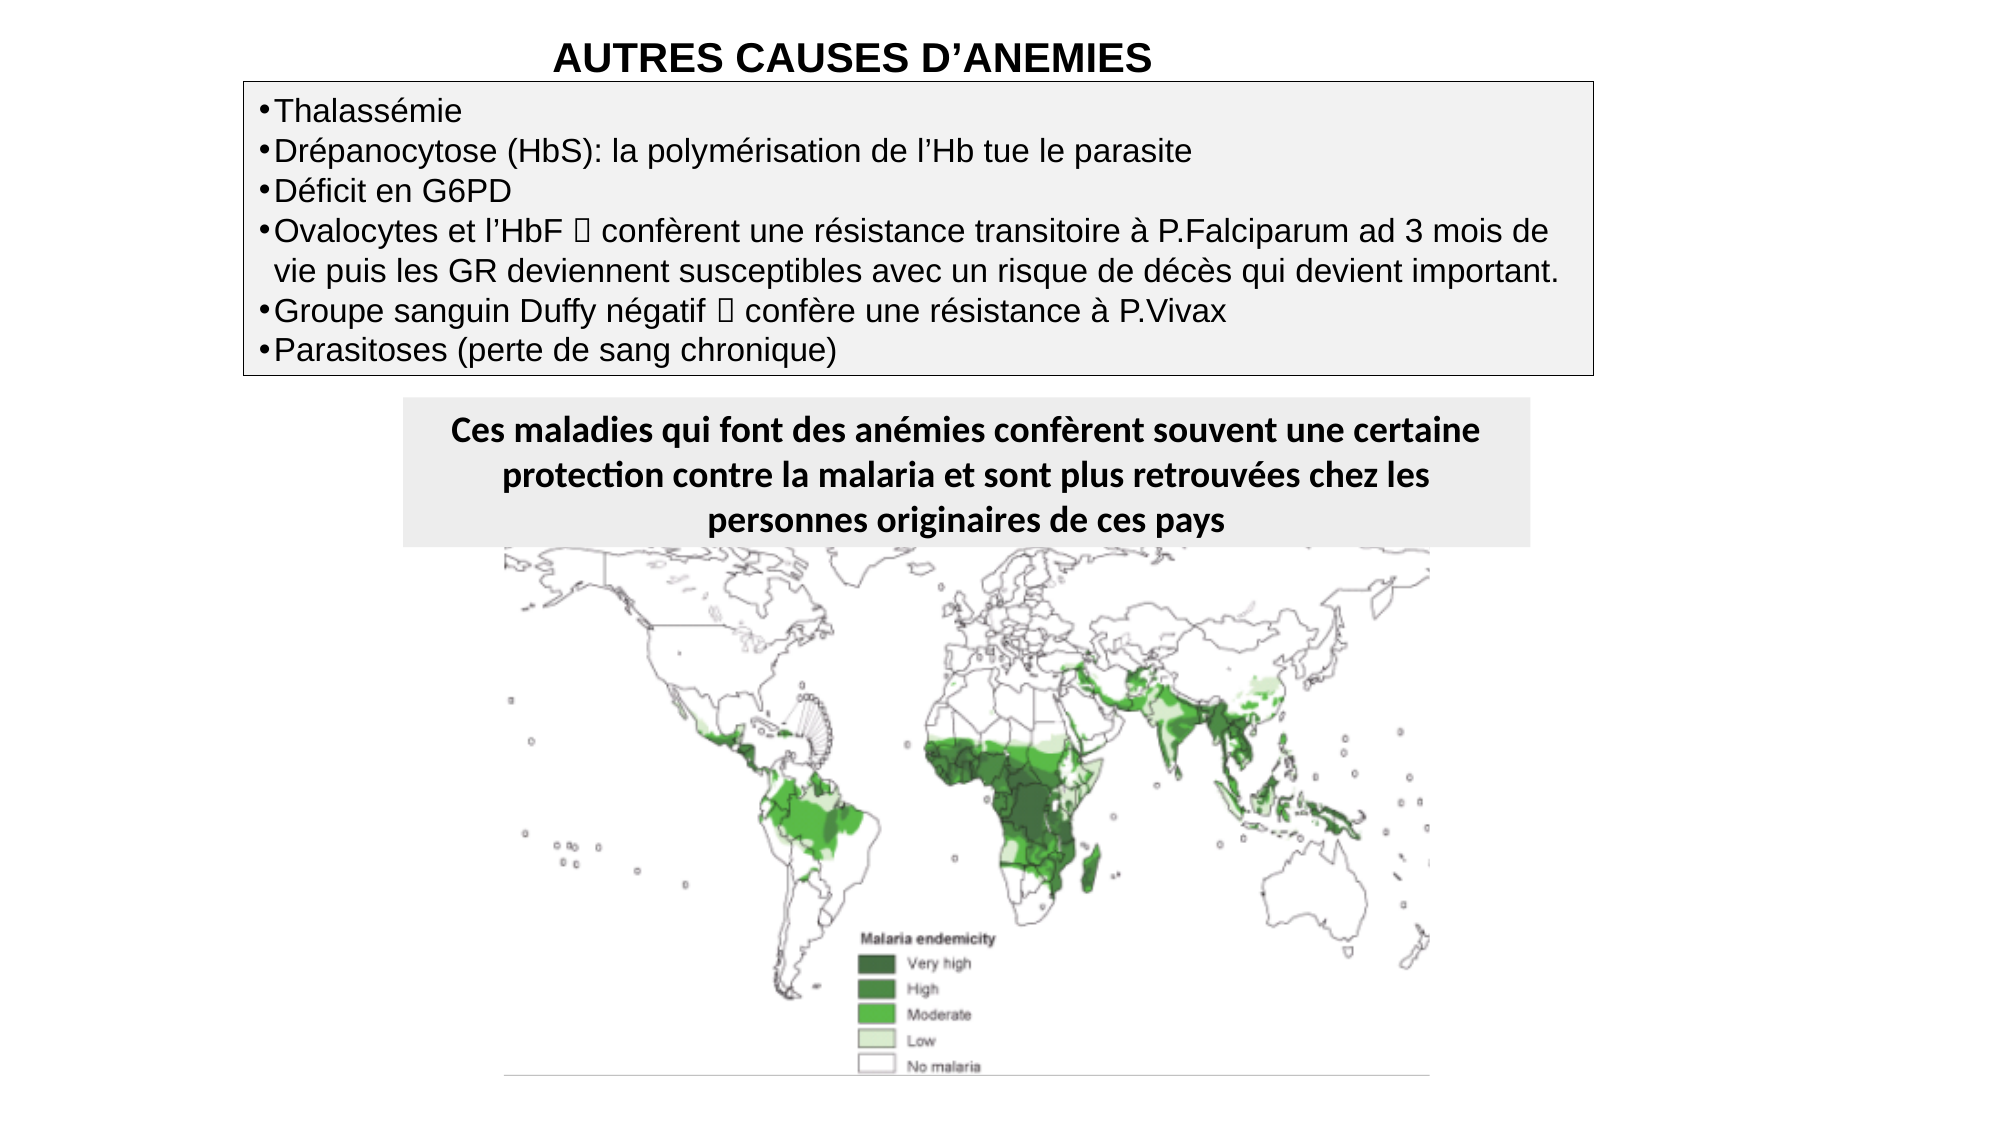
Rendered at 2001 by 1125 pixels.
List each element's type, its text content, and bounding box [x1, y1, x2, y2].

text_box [403, 397, 1531, 1082]
text_box AUTRES CAUSES D’ANEMIES [537, 22, 1168, 81]
text_box Thalassémie Drépanocytose (HbS): la polymérisation de l’Hb tue le parasite Déficit en G6PD Ovalocytes et l’HbF  confèrent une résistance transitoire à P.Falciparum ad 3 mois de vie puis les GR deviennent susceptibles avec un risque de décès qui devient important. Groupe sanguin Duffy négatif  confère une résistance à P.Vivax Parasitoses (perte de sang chronique) [243, 81, 1594, 376]
